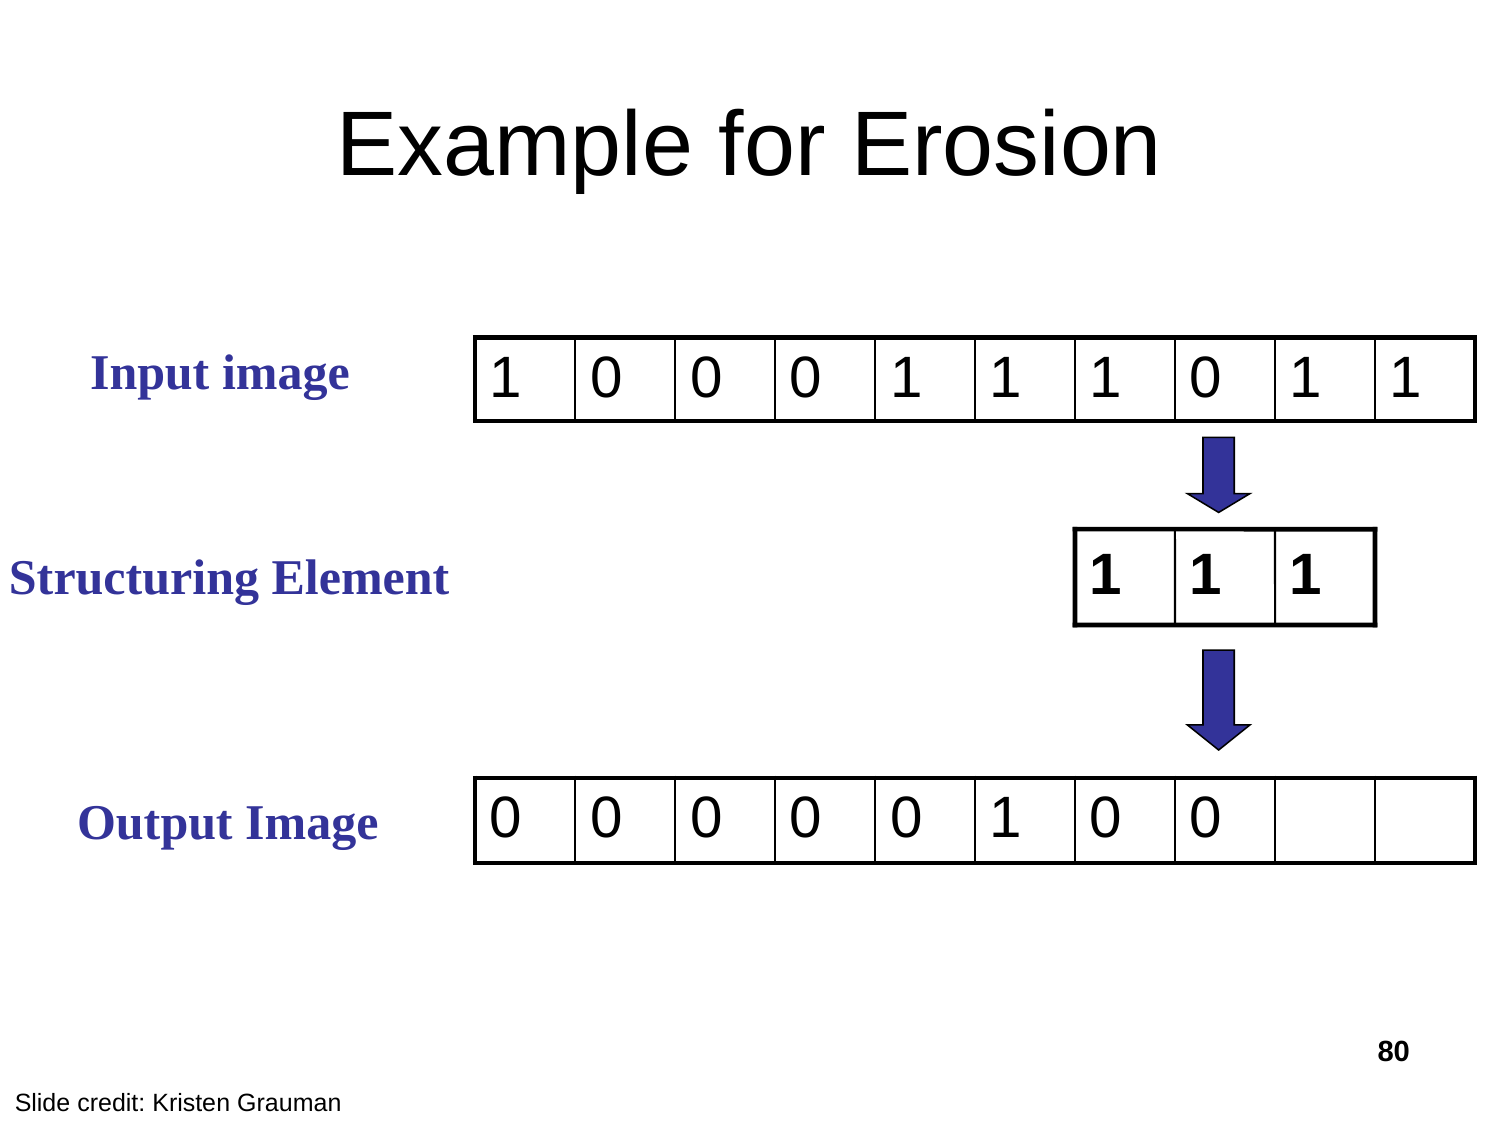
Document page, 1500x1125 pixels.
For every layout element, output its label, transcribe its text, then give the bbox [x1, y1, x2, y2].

text_box Output Image [62, 781, 394, 857]
table_header 0 [776, 780, 874, 861]
table_header 0 [676, 780, 774, 861]
text_box Input image [75, 331, 365, 407]
text_box Structuring Element [0, 537, 465, 613]
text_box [1074, 437, 1376, 751]
title Example for Erosion [74, 44, 1426, 233]
table_header 1 [1076, 340, 1174, 419]
table_header 1 [976, 780, 1074, 861]
table_header 0 [676, 340, 774, 419]
table_header 1 [976, 340, 1074, 419]
table_header 0 [1176, 340, 1274, 419]
table_header 0 [477, 780, 574, 861]
table_header [1276, 780, 1374, 861]
table_header 0 [776, 340, 874, 419]
table_header 1 [1376, 340, 1473, 419]
slide_number 80 [1074, 1024, 1426, 1103]
table_header 1 [477, 340, 574, 419]
table_header 0 [876, 780, 974, 861]
text_box Slide credit: Kristen Grauman [0, 1079, 688, 1125]
table_header [1376, 780, 1473, 861]
table_header 1 [876, 340, 974, 419]
table_header 0 [576, 340, 674, 419]
table_header 0 [1076, 780, 1174, 861]
table_header 1 [1276, 340, 1374, 419]
table_header 0 [1176, 780, 1274, 861]
table_header 0 [576, 780, 674, 861]
